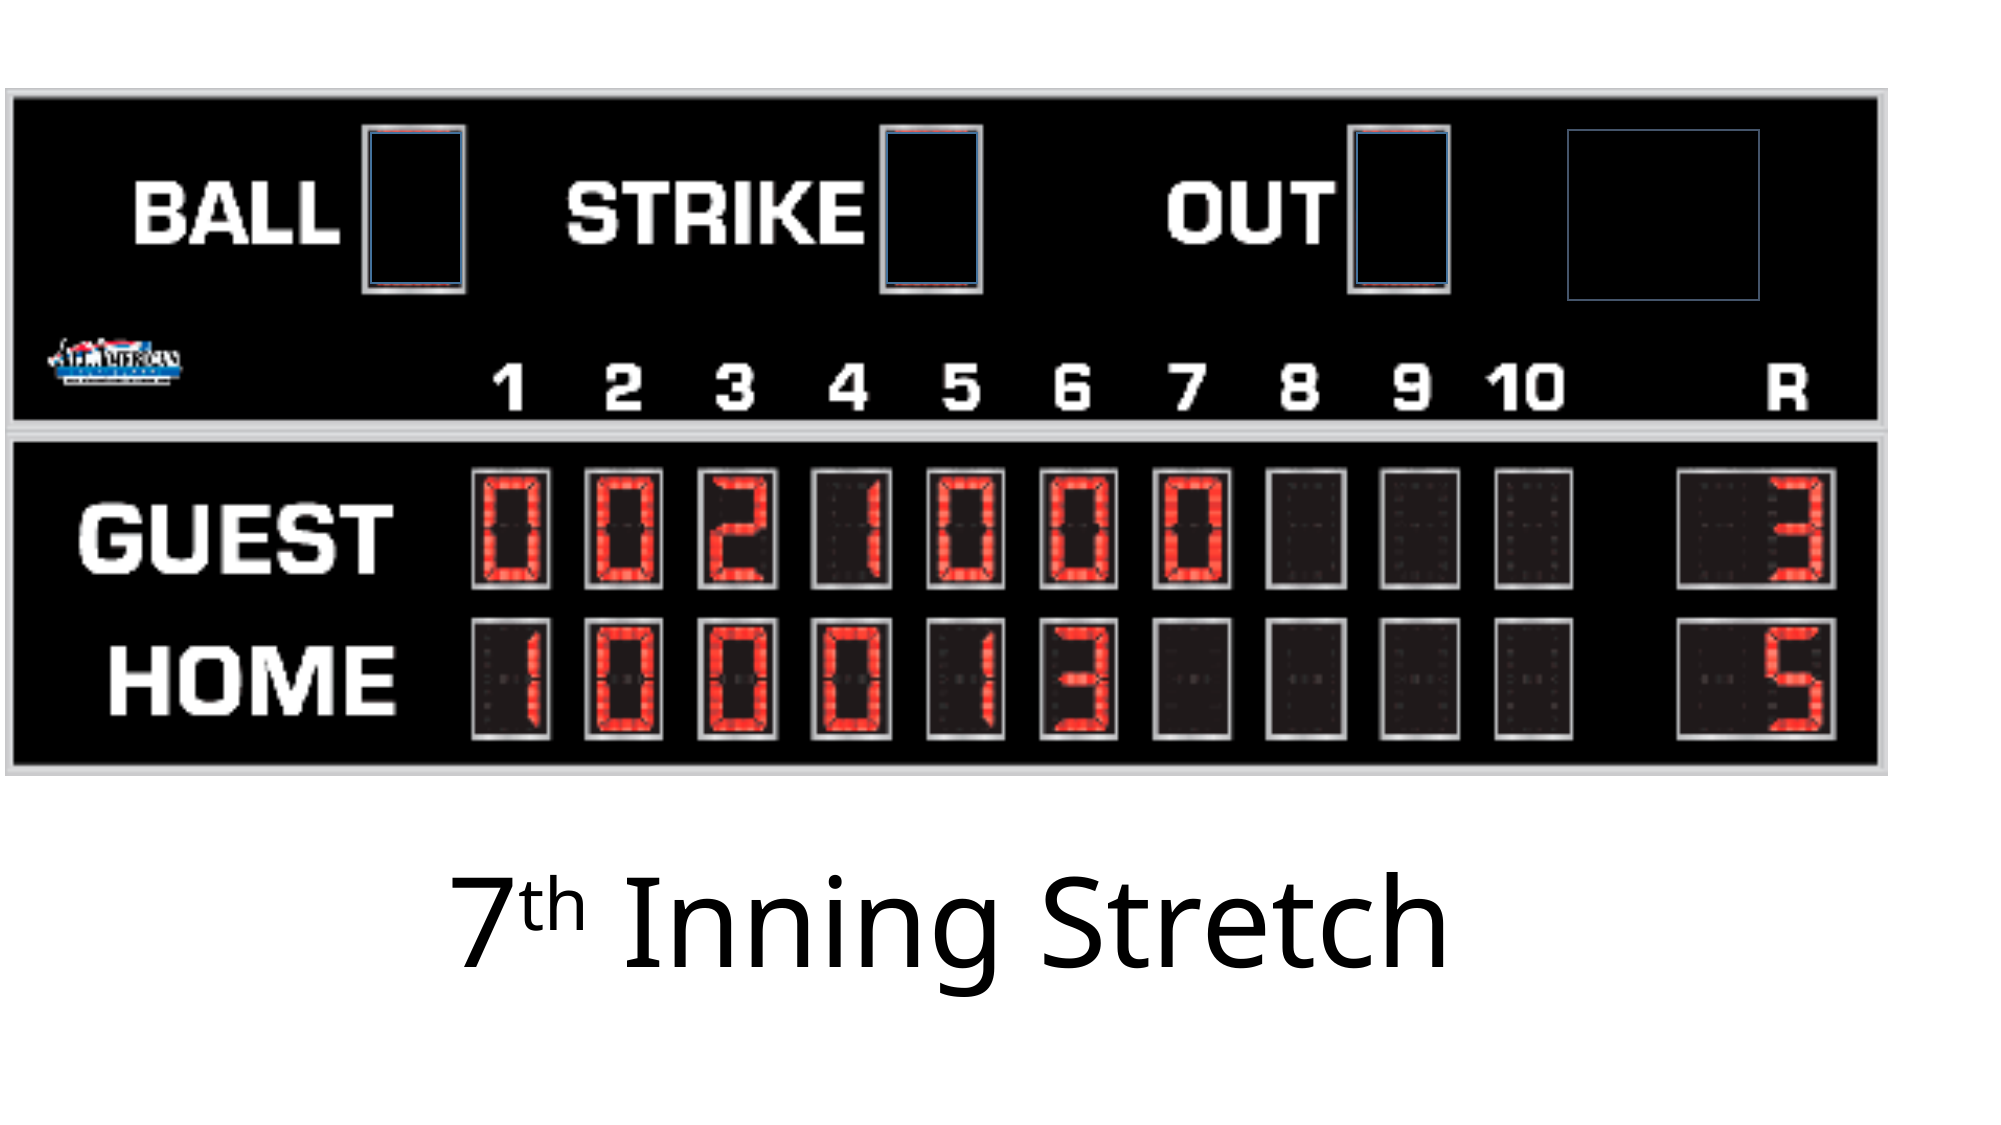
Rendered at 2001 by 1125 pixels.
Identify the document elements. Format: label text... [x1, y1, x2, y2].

title 7th Inning Stretch [88, 833, 1814, 1002]
picture [5, 88, 1888, 776]
